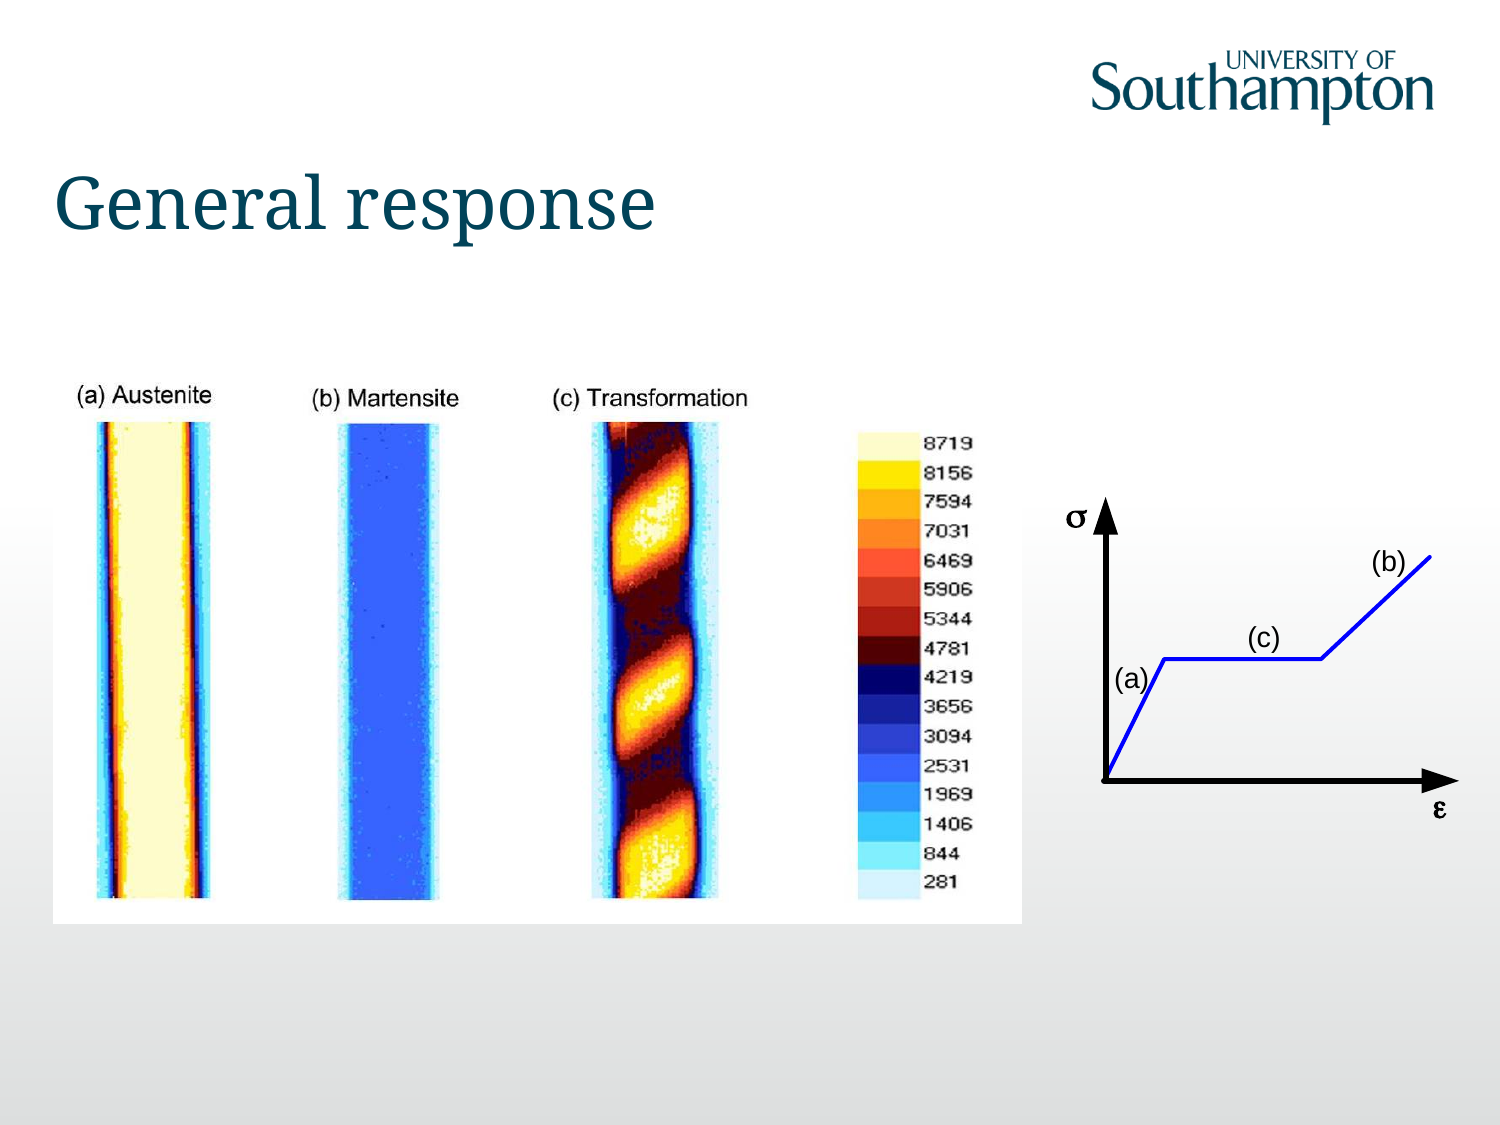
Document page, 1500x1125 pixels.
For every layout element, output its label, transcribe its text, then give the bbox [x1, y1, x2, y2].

picture [52, 361, 1022, 924]
text_box [1139, 54, 1187, 115]
picture [1092, 78, 1114, 107]
title General response [53, 148, 1447, 256]
picture [1092, 50, 1434, 128]
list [1046, 455, 1500, 828]
